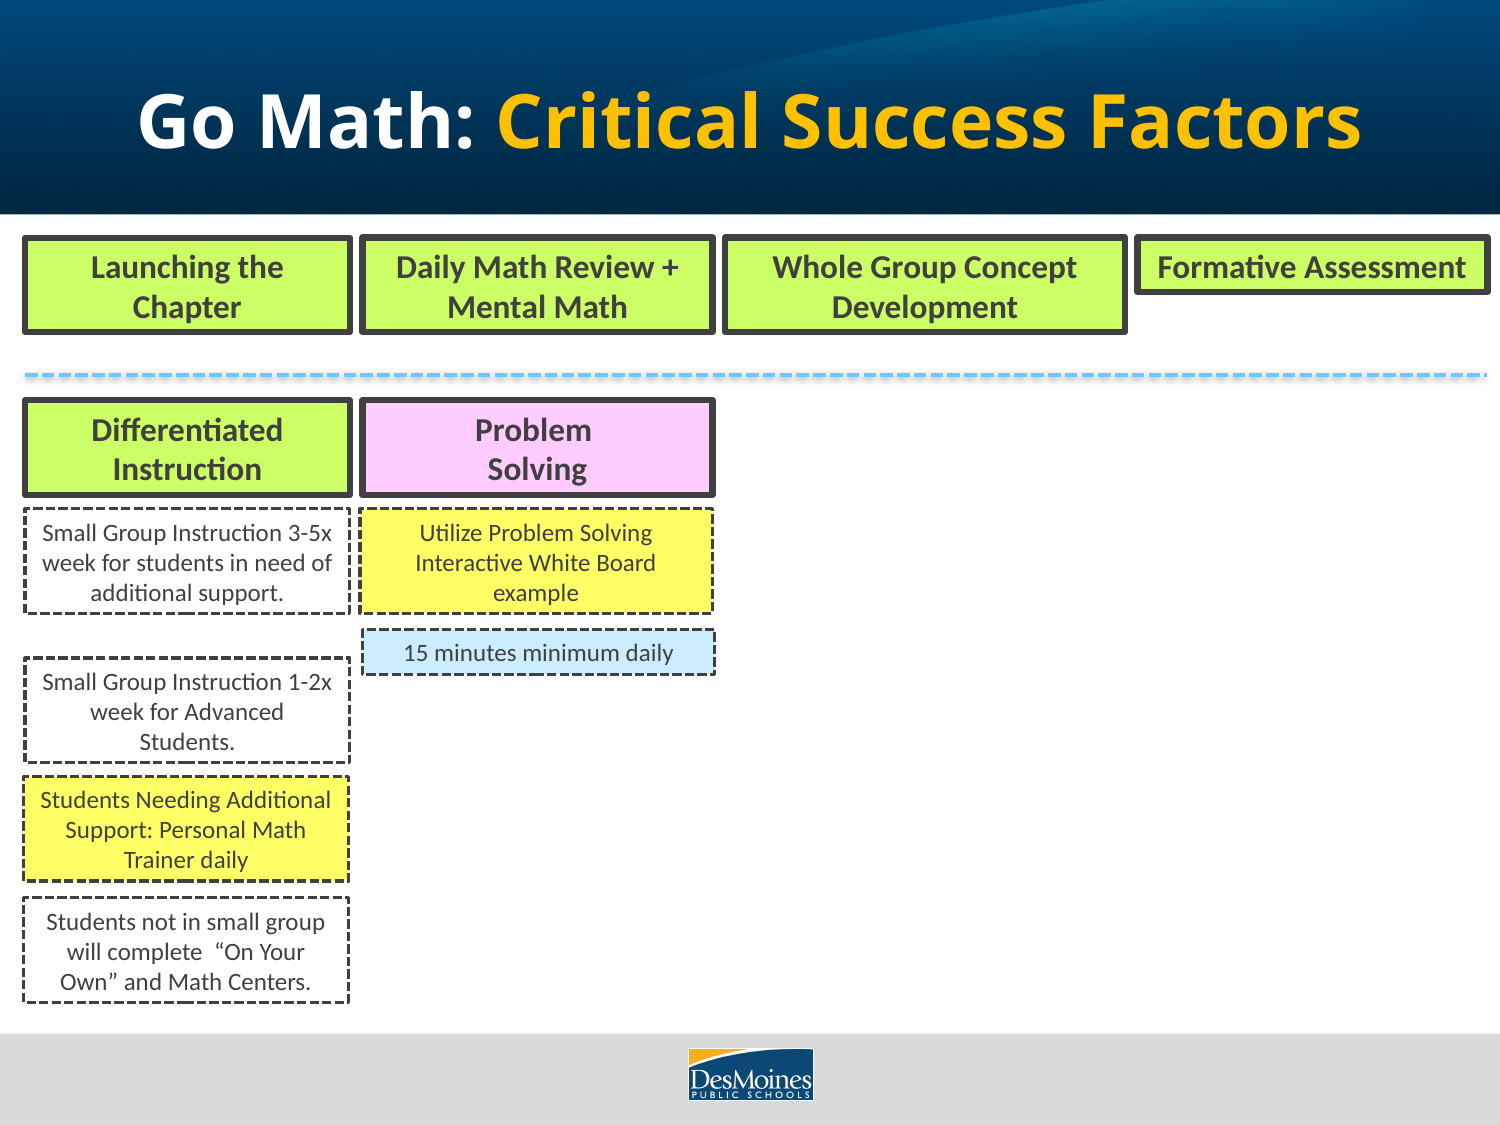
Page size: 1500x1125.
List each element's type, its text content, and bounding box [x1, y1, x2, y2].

text_box Launching the Chapter [24, 237, 350, 333]
picture [689, 1049, 813, 1100]
text_box Problem Solving [362, 400, 713, 495]
text_box Utilize Problem Solving Interactive White Board example [360, 508, 713, 614]
text_box Small Group Instruction 1-2x week for Advanced Students. [24, 657, 350, 763]
title Go Math: Critical Success Factors [75, 24, 1425, 213]
text_box 15 minutes minimum daily [362, 629, 715, 675]
picture [0, 0, 1500, 1033]
text_box Small Group Instruction 3-5x week for students in need of additional support. [24, 508, 350, 614]
text_box Formative Assessment [1137, 237, 1488, 293]
text_box Students not in small group will complete “On Your Own” and Math Centers. [23, 897, 349, 1003]
text_box Daily Math Review + Mental Math [362, 237, 713, 333]
text_box Differentiated Instruction [24, 400, 350, 495]
text_box Students Needing Additional Support: Personal Math Trainer daily [23, 776, 349, 882]
text_box Whole Group Concept Development [725, 237, 1125, 333]
